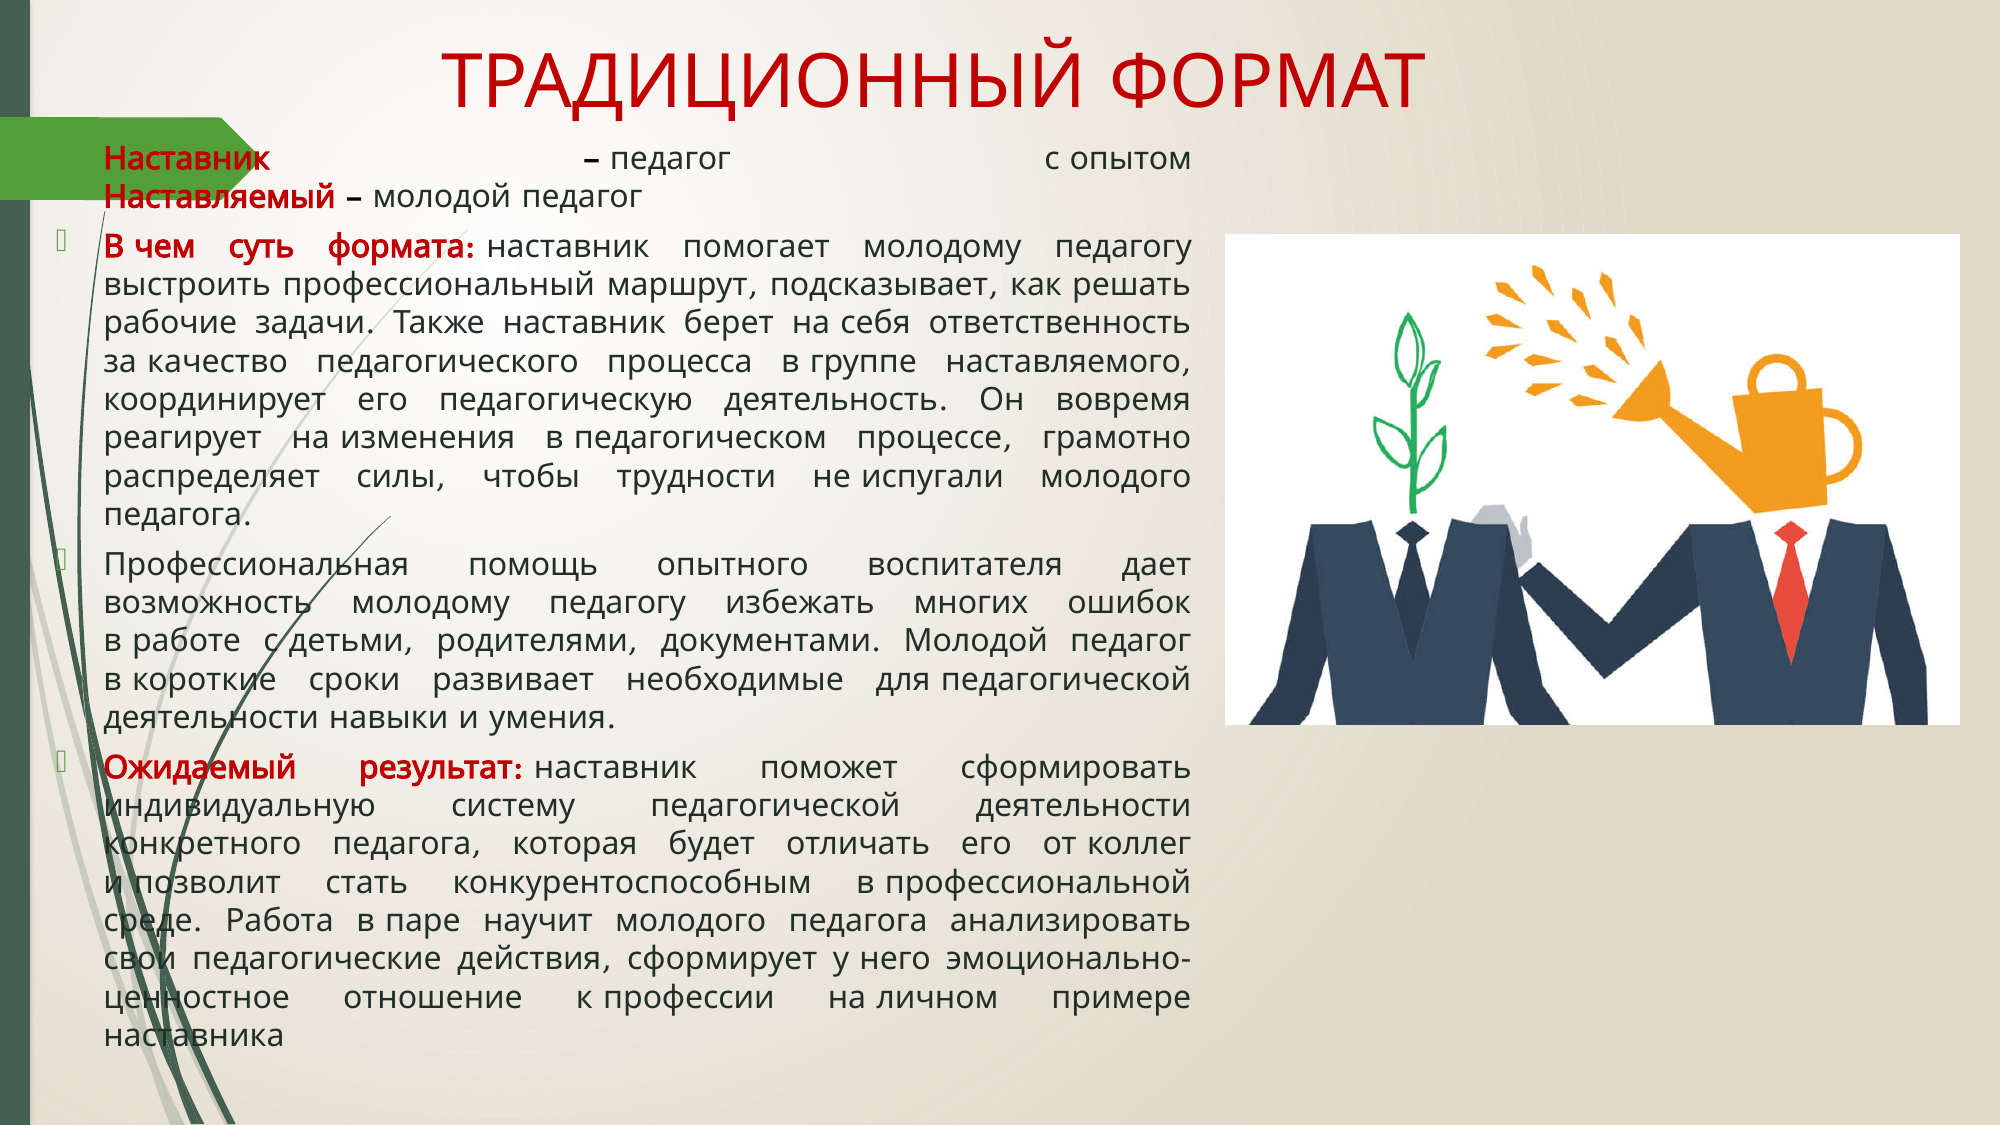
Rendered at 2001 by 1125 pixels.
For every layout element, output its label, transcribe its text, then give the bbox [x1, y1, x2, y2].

list Наставник – педагог с опытом Наставляемый – молодой педагог В чем суть формата: наставник помогает молодому педагогу выстроить профессиональный маршрут, подсказывает, как решать рабочие задачи. Также наставник берет на себя ответственность за качество педагогического процесса в группе наставляемого, координирует его педагогическую деятельность. Он вовремя реагирует на изменения в педагогическом процессе, грамотно распределяет силы, чтобы трудности не испугали молодого педагога. Профессиональная помощь опытного воспитателя дает возможность молодому педагогу избежать многих ошибок в работе с детьми, родителями, документами. Молодой педагог в короткие сроки развивает необходимые для педагогической деятельности навыки и умения. Ожидаемый результат: наставник поможет сформировать индивидуальную систему педагогической деятельности конкретного педагога, которая будет отличать его от коллег и позволит стать конкурентоспособным в профессиональной среде. Работа в паре научит молодого педагога анализировать свои педагогические действия, сформирует у него эмоционально-ценностное отношение к профессии на личном примере наставника [40, 129, 1208, 1071]
title ТРАДИЦИОННЫЙ ФОРМАТ [426, 24, 1888, 235]
picture [1225, 234, 1961, 725]
